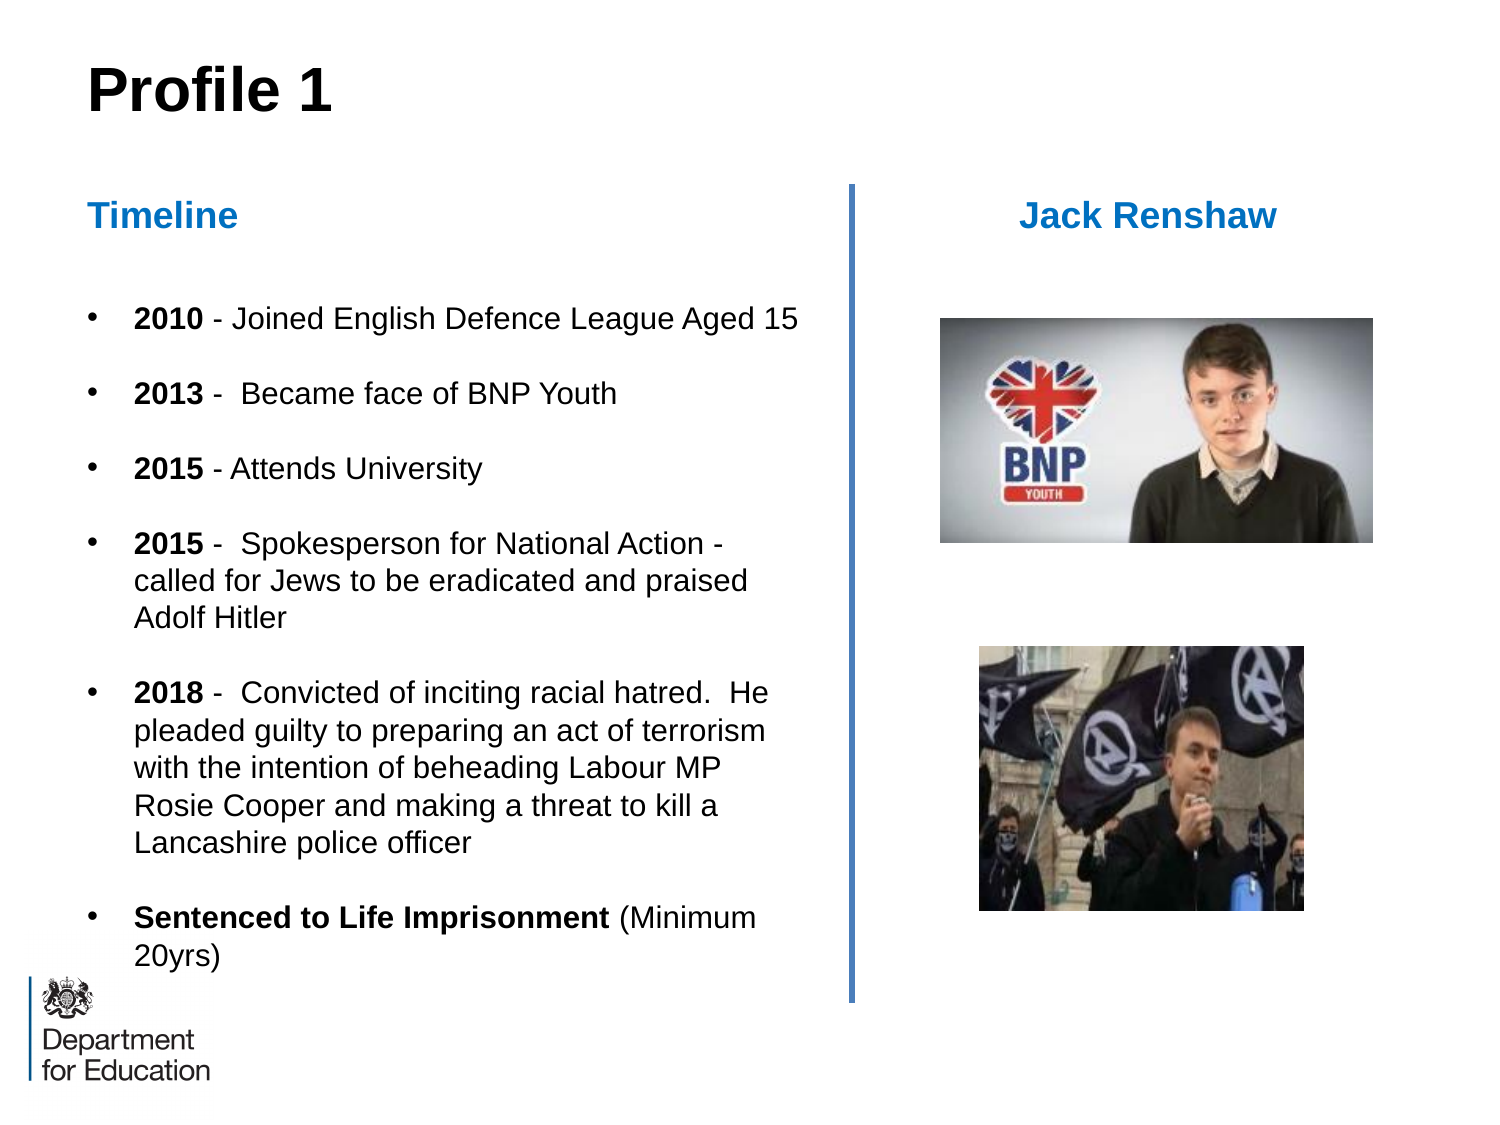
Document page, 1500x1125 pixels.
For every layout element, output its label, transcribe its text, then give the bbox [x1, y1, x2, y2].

text_box Timeline [72, 183, 635, 244]
text_box Jack Renshaw [1004, 183, 1500, 244]
title Profile 1 [72, 0, 1431, 178]
text_box 2010 - Joined English Defence League Aged 15 2013 - Became face of BNP Youth 2015 - Attends University 2015 - Spokesperson for National Action - called for Jews to be eradicated and praised Adolf Hitler 2018 - Convicted of inciting racial hatred. He pleaded guilty to preparing an act of terrorism with the intention of beheading Labour MP Rosie Cooper and making a threat to kill a Lancashire police officer Sentenced to Life Imprisonment (Minimum 20yrs) [72, 290, 822, 980]
picture [24, 930, 214, 1120]
picture [940, 318, 1373, 543]
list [979, 646, 1304, 911]
